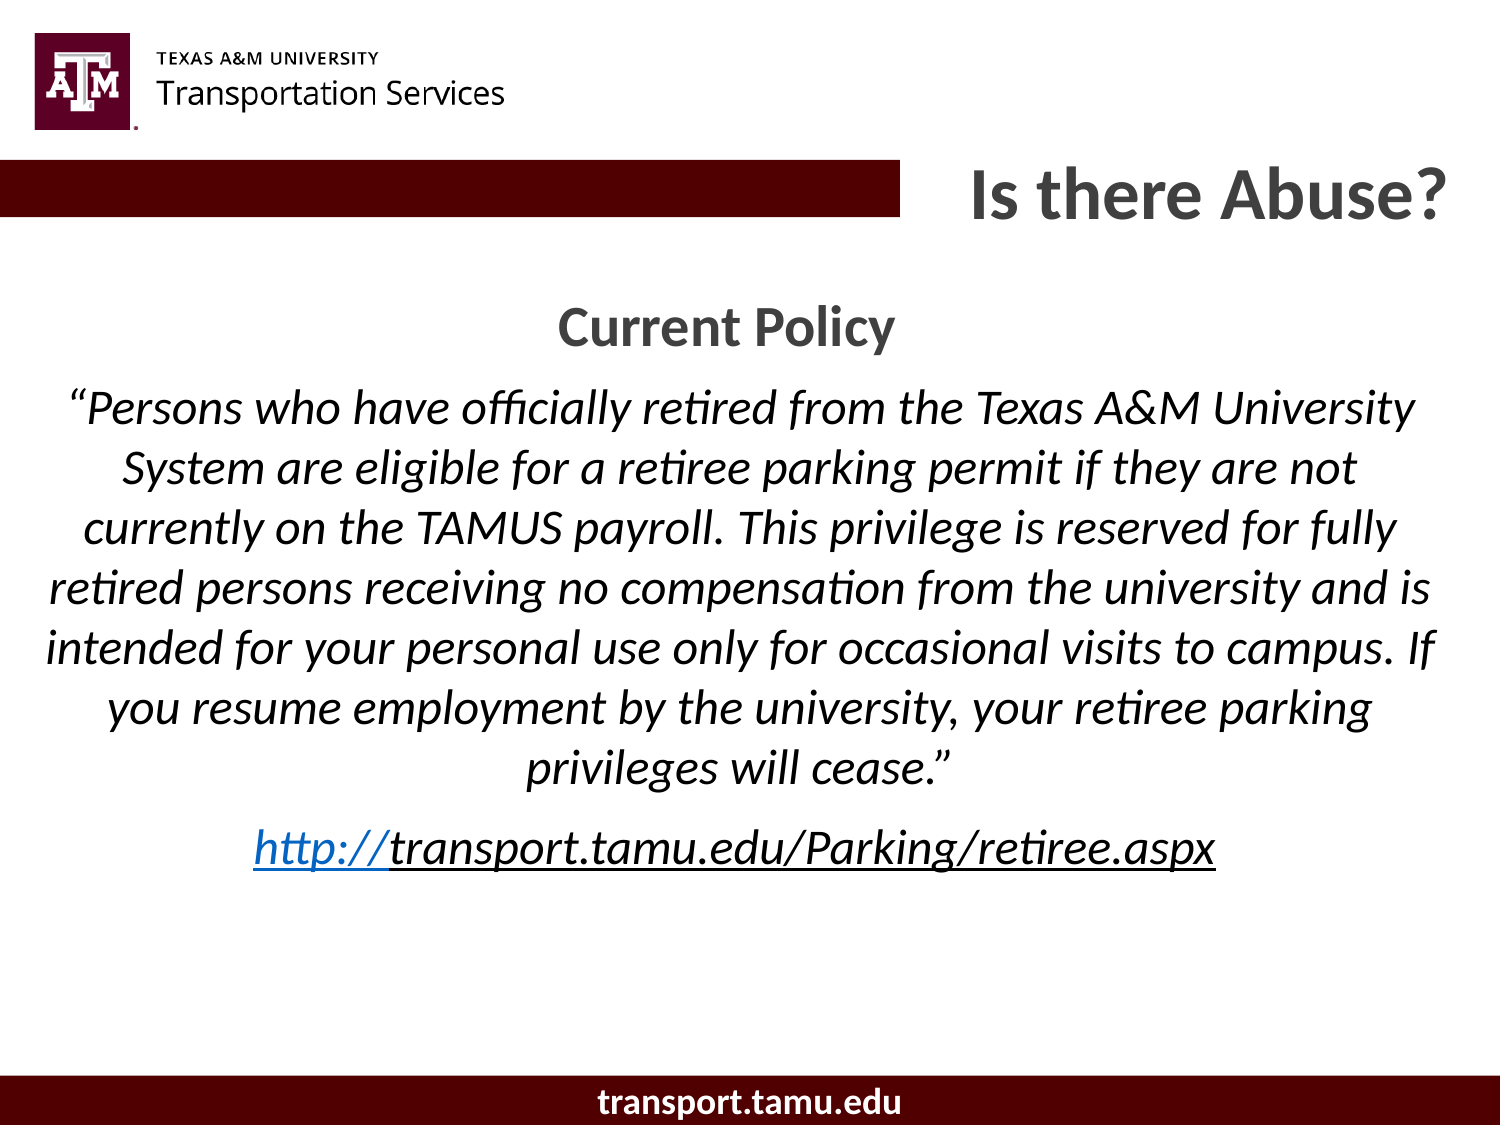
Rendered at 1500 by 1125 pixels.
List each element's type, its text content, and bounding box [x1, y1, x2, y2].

text_box Current Policy [366, 280, 1115, 366]
text_box “Persons who have officially retired from the Texas A&M University System are eligible for a retiree parking permit if they are not currently on the TAMUS payroll. This privilege is reserved for fully retired persons receiving no compensation from the university and is intended for your personal use only for occasional visits to campus. If you resume employment by the university, your retiree parking privileges will cease.” http://transport.tamu.edu/Parking/retiree.aspx [20, 366, 1461, 882]
text_box Is there Abuse? [835, 137, 1500, 243]
picture [12, 8, 526, 154]
